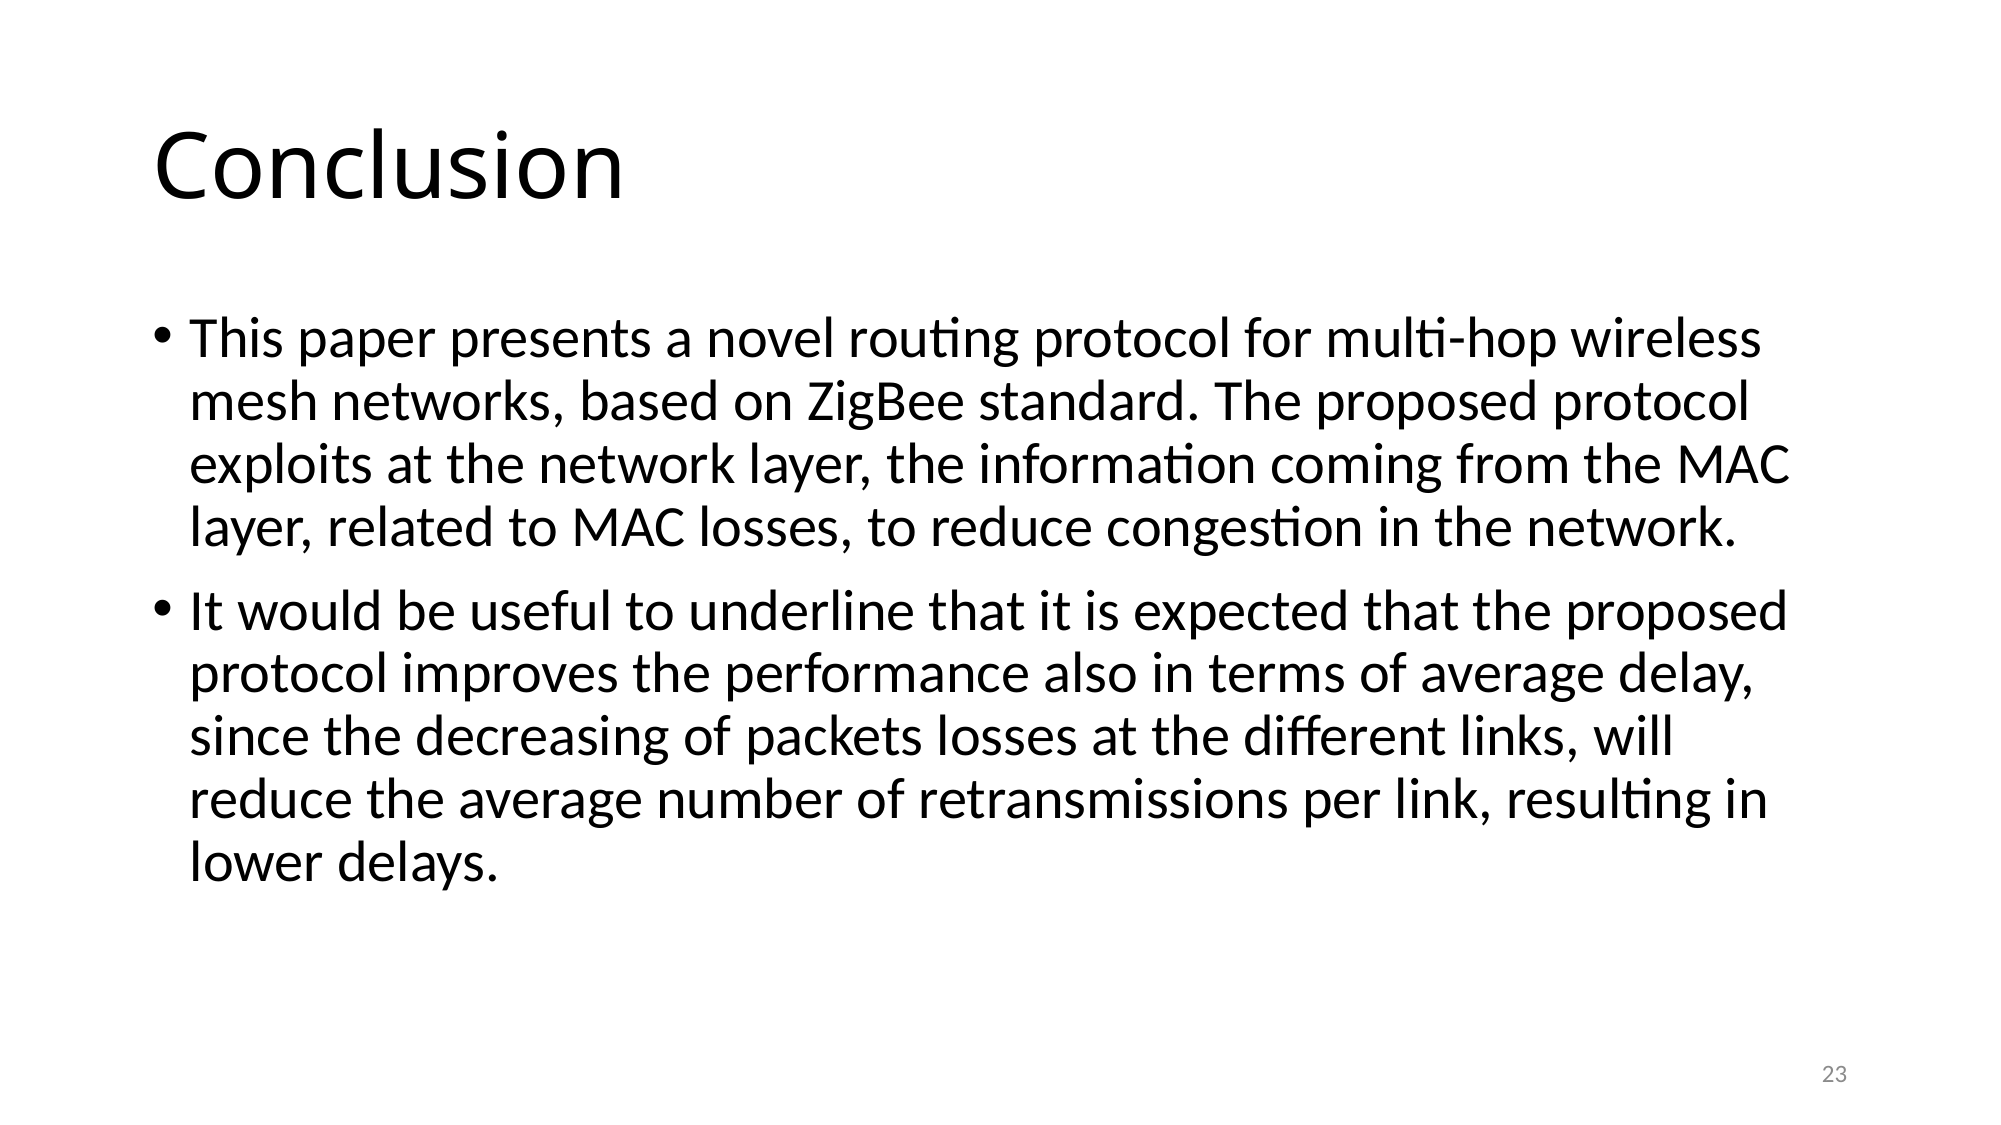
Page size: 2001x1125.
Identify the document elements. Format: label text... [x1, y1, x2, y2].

title Conclusion [137, 59, 1863, 278]
list This paper presents a novel routing protocol for multi-hop wireless mesh networks, based on ZigBee standard. The proposed protocol exploits at the network layer, the information coming from the MAC layer, related to MAC losses, to reduce congestion in the network. It would be useful to underline that it is expected that the proposed protocol improves the performance also in terms of average delay, since the decreasing of packets losses at the different links, will reduce the average number of retransmissions per link, resulting in lower delays. [137, 299, 1863, 1014]
slide_number 23 [1412, 1042, 1863, 1103]
